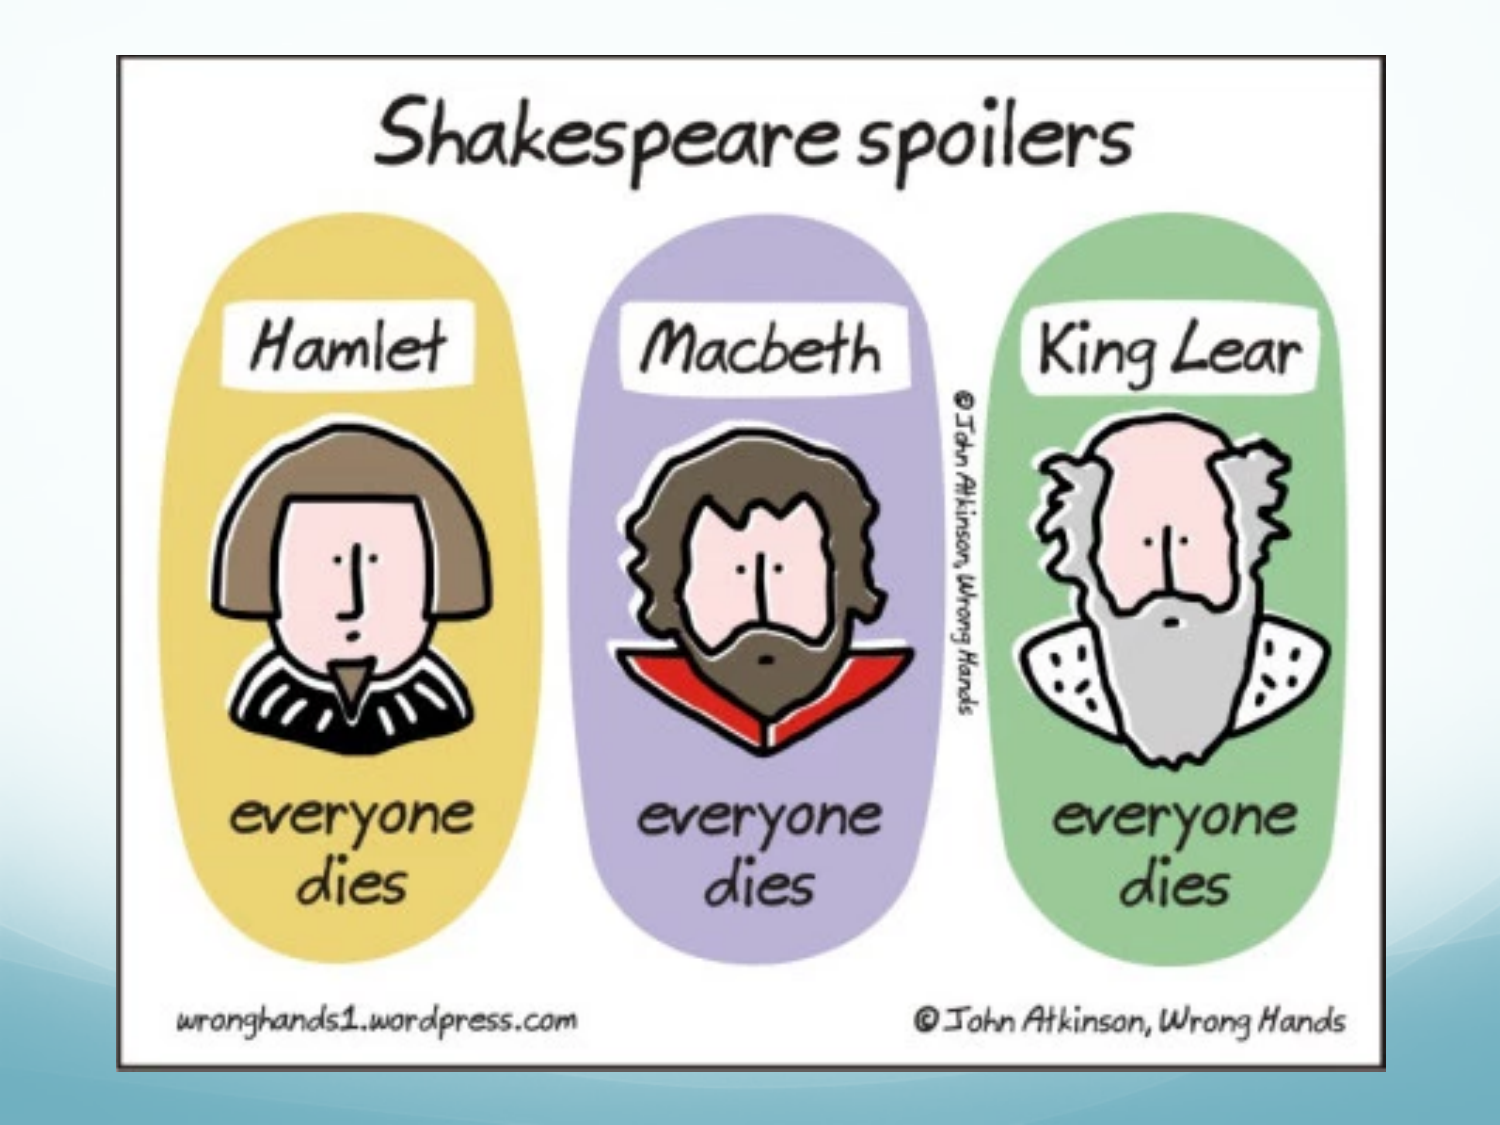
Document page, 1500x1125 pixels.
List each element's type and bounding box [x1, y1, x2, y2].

picture [115, 54, 1387, 1072]
